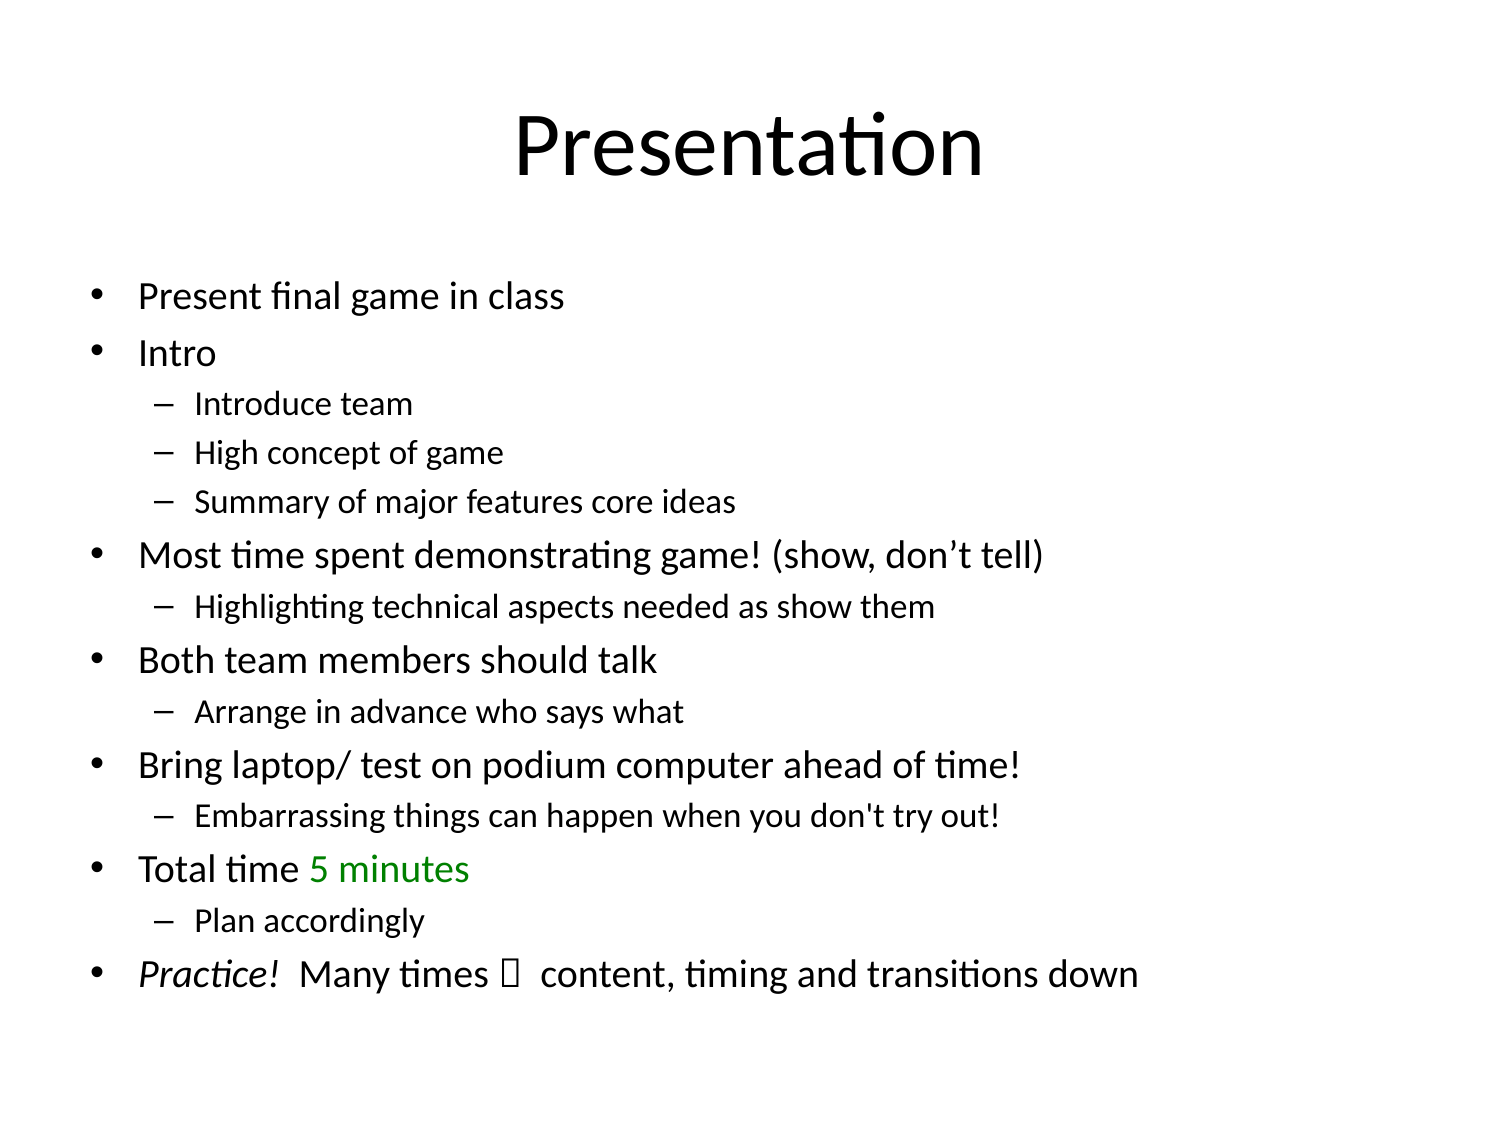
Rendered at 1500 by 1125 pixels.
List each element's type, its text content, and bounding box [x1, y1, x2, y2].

list Present final game in class Intro Introduce team High concept of game Summary of major features core ideas Most time spent demonstrating game! (show, don’t tell) Highlighting technical aspects needed as show them Both team members should talk Arrange in advance who says what Bring laptop/ test on podium computer ahead of time! Embarrassing things can happen when you don't try out! Total time 5 minutes Plan accordingly Practice! Many times  content, timing and transitions down [75, 262, 1425, 1005]
title Presentation [75, 45, 1425, 233]
